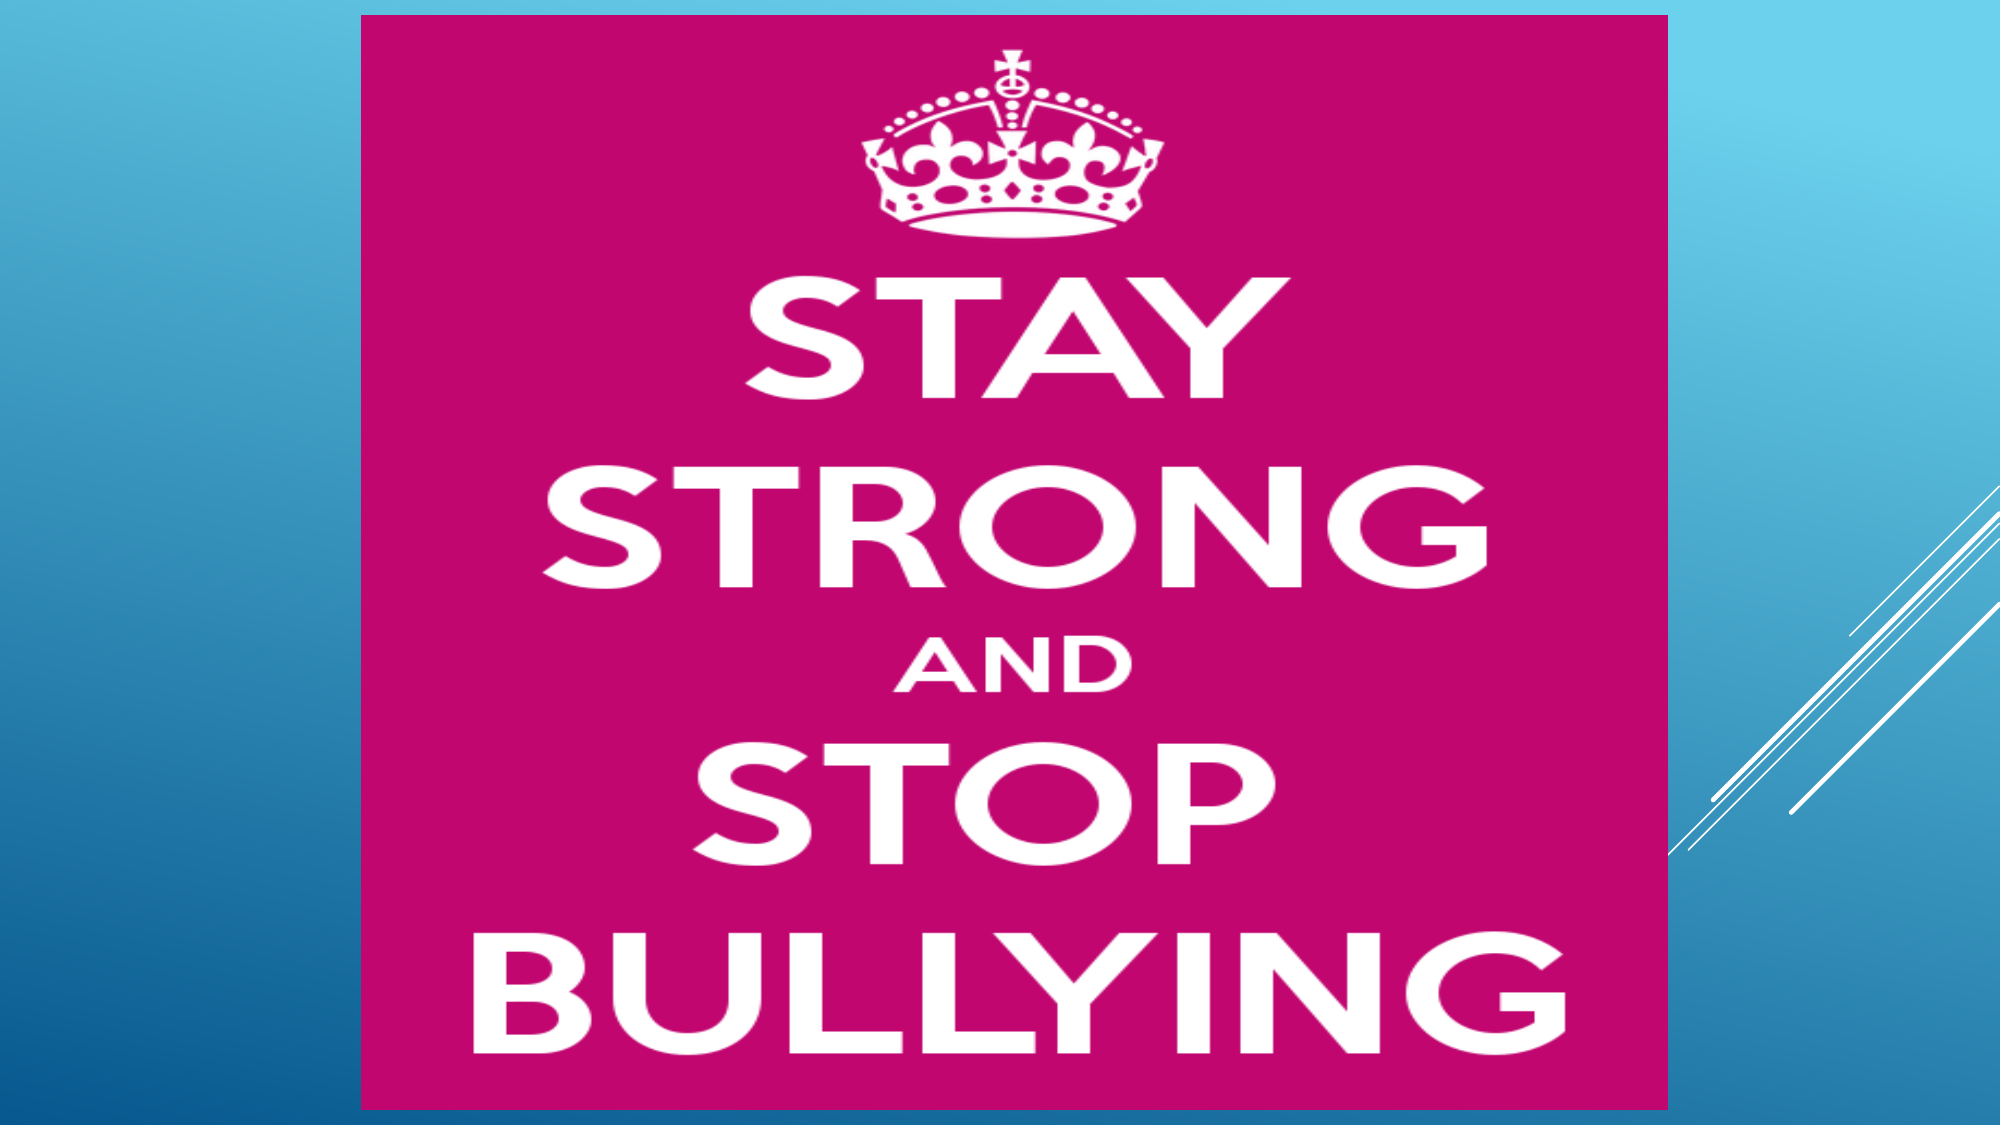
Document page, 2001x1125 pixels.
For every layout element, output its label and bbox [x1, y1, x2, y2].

picture [360, 15, 1668, 1110]
